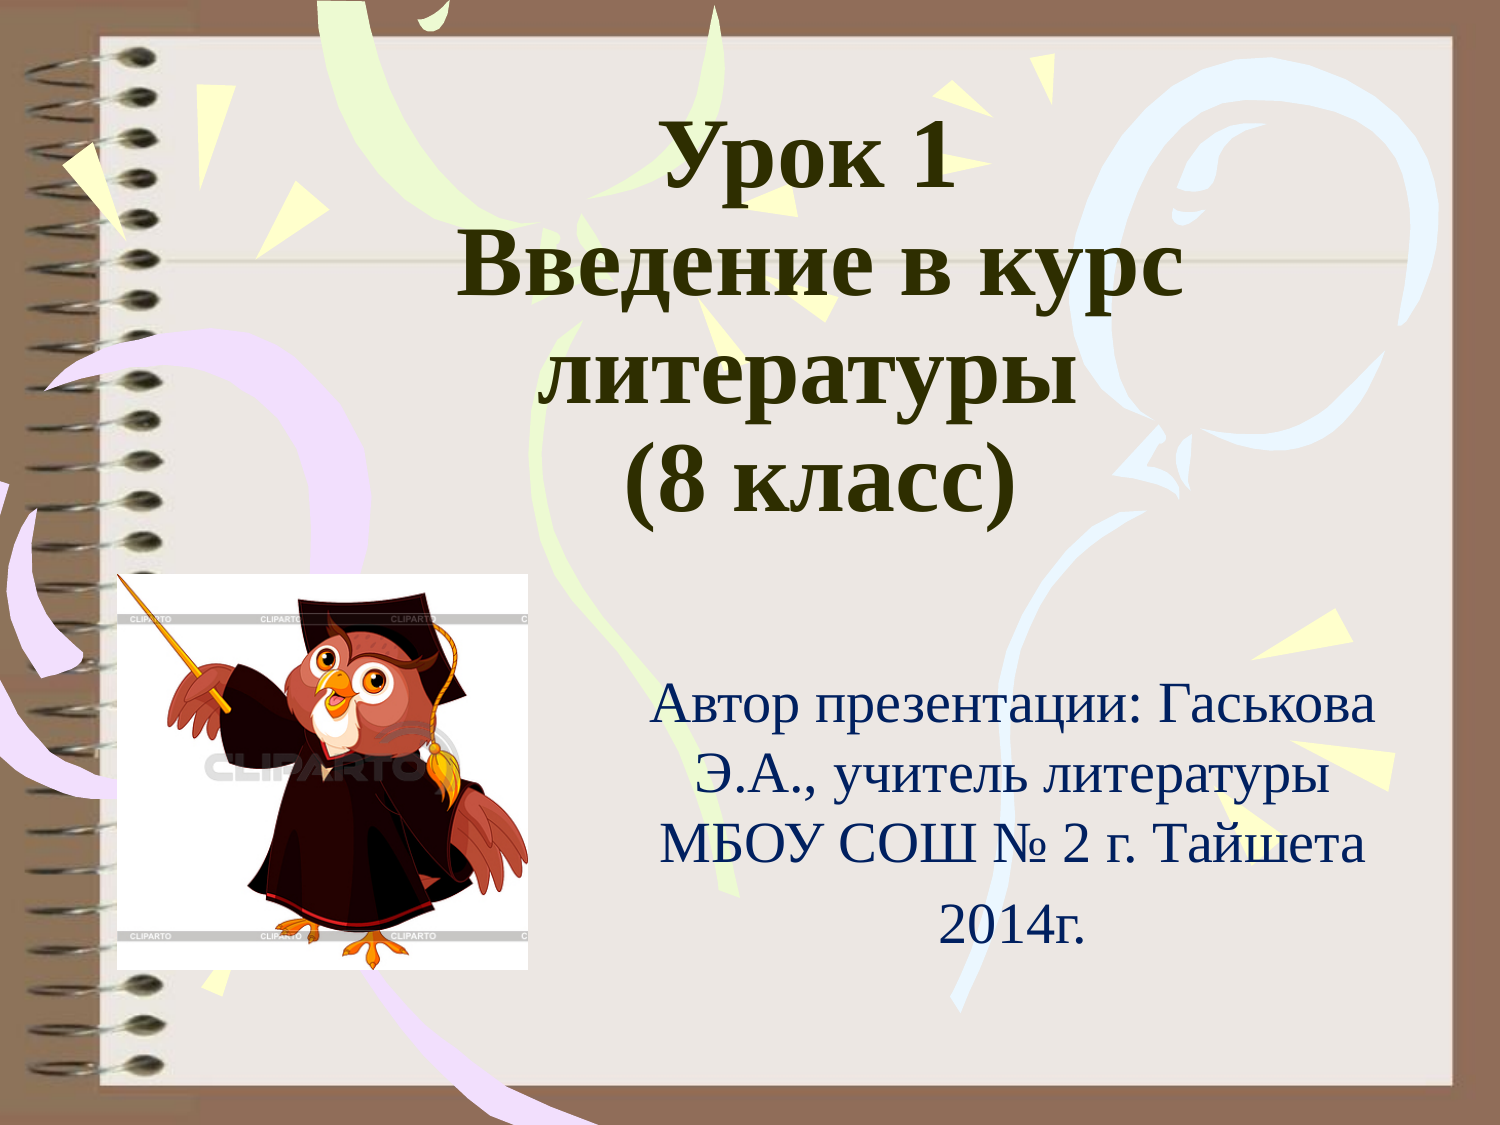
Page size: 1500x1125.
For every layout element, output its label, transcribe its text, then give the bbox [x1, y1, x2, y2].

picture [0, 0, 1500, 1125]
title Урок 1 Введение в курс литературы (8 класс) [229, 432, 1412, 788]
subtitle Автор презентации: Гаськова Э.А., учитель литературы МБОУ СОШ № 2 г. Тайшета 2014г. [609, 656, 1417, 947]
